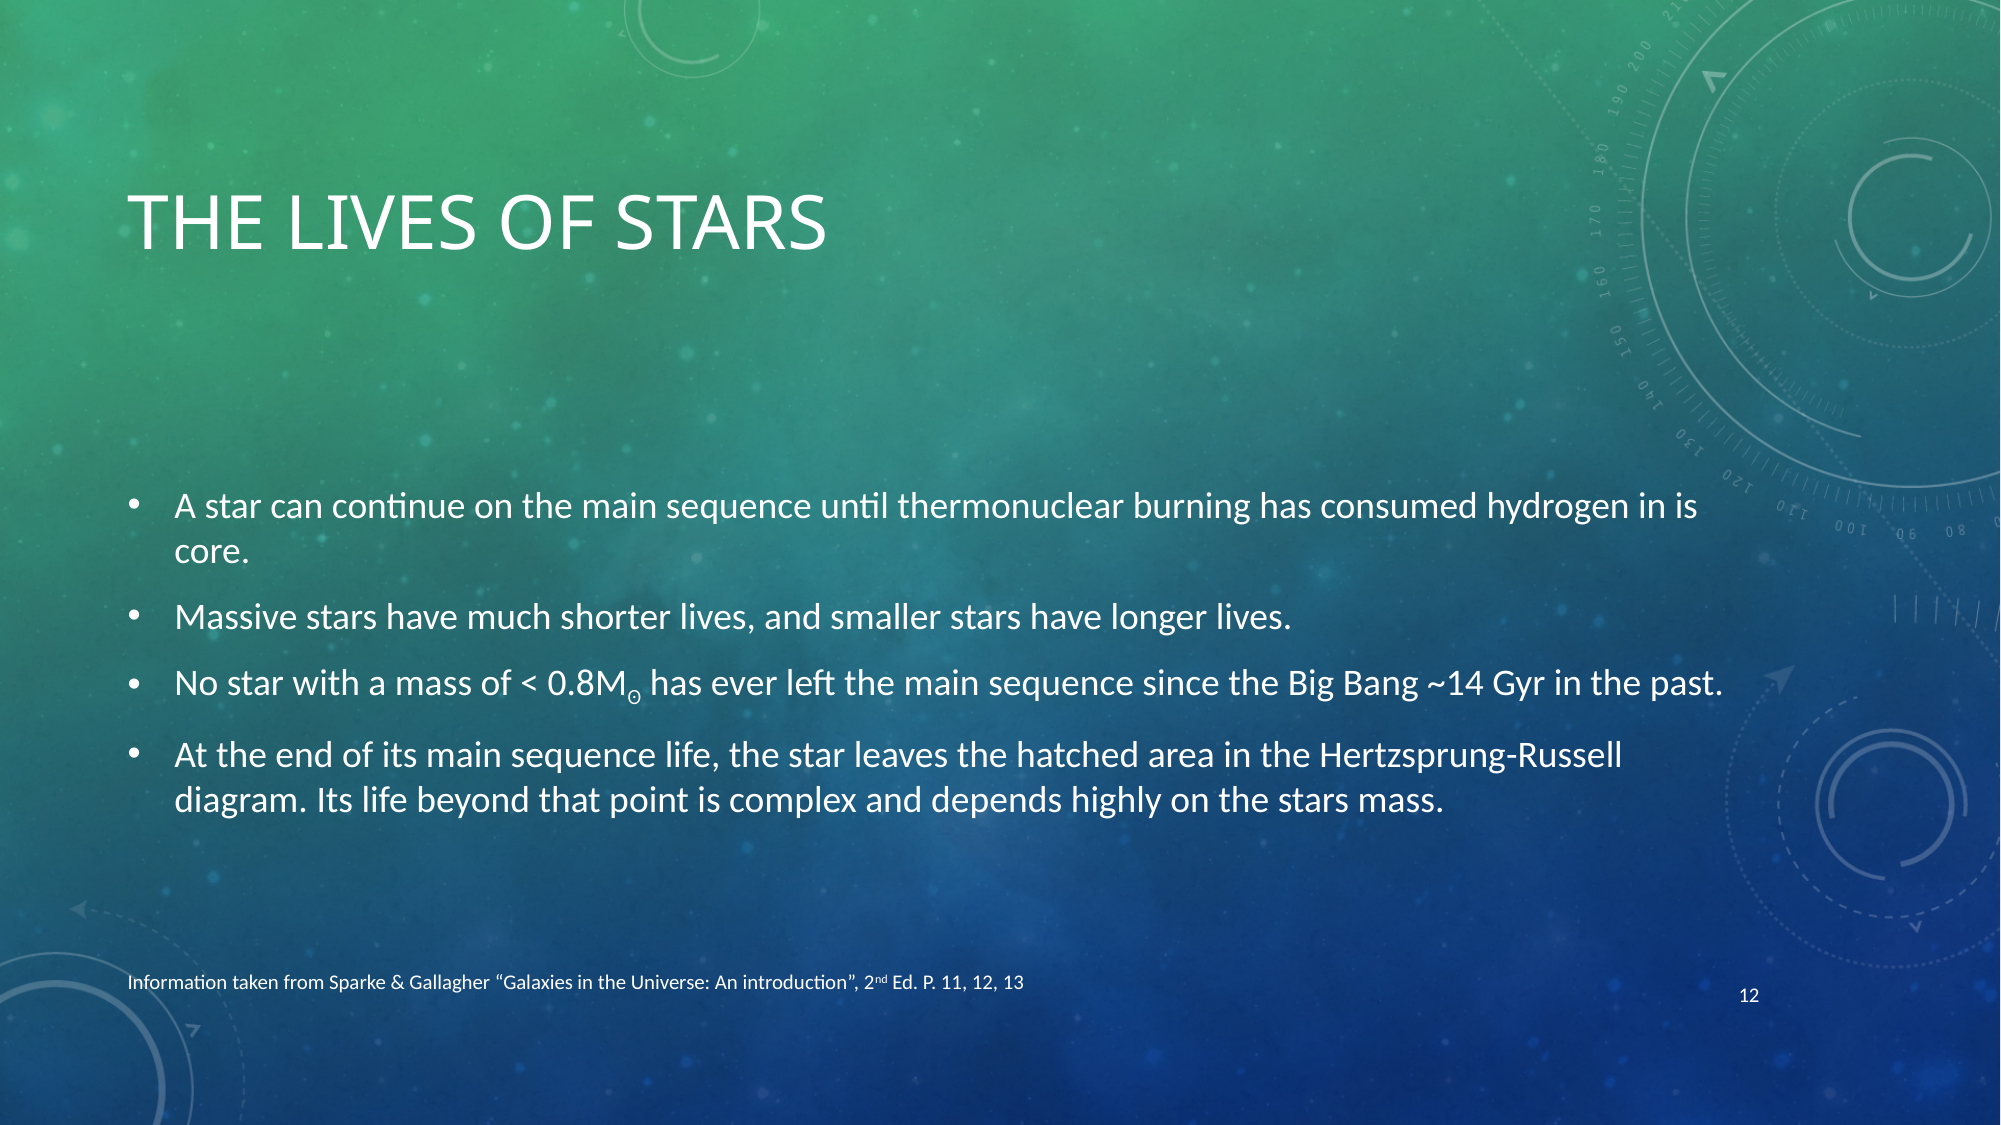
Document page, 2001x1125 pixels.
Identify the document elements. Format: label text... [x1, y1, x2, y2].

list A star can continue on the main sequence until thermonuclear burning has consumed hydrogen in is core. Massive stars have much shorter lives, and smaller stars have longer lives. No star with a mass of < 0.8Mʘ has ever left the main sequence since the Big Bang ~14 Gyr in the past. At the end of its main sequence life, the star leaves the hatched area in the Hertzsprung-Russell diagram. Its life beyond that point is complex and depends highly on the stars mass. [112, 351, 1775, 950]
slide_number 12 [1684, 963, 1775, 1025]
footer Information taken from Sparke & Gallagher “Galaxies in the Universe: An introduction”, 2nd Ed. P. 11, 12, 13 [112, 963, 1397, 1025]
picture [0, 0, 2001, 1125]
title The lives of stars [112, 99, 1775, 339]
